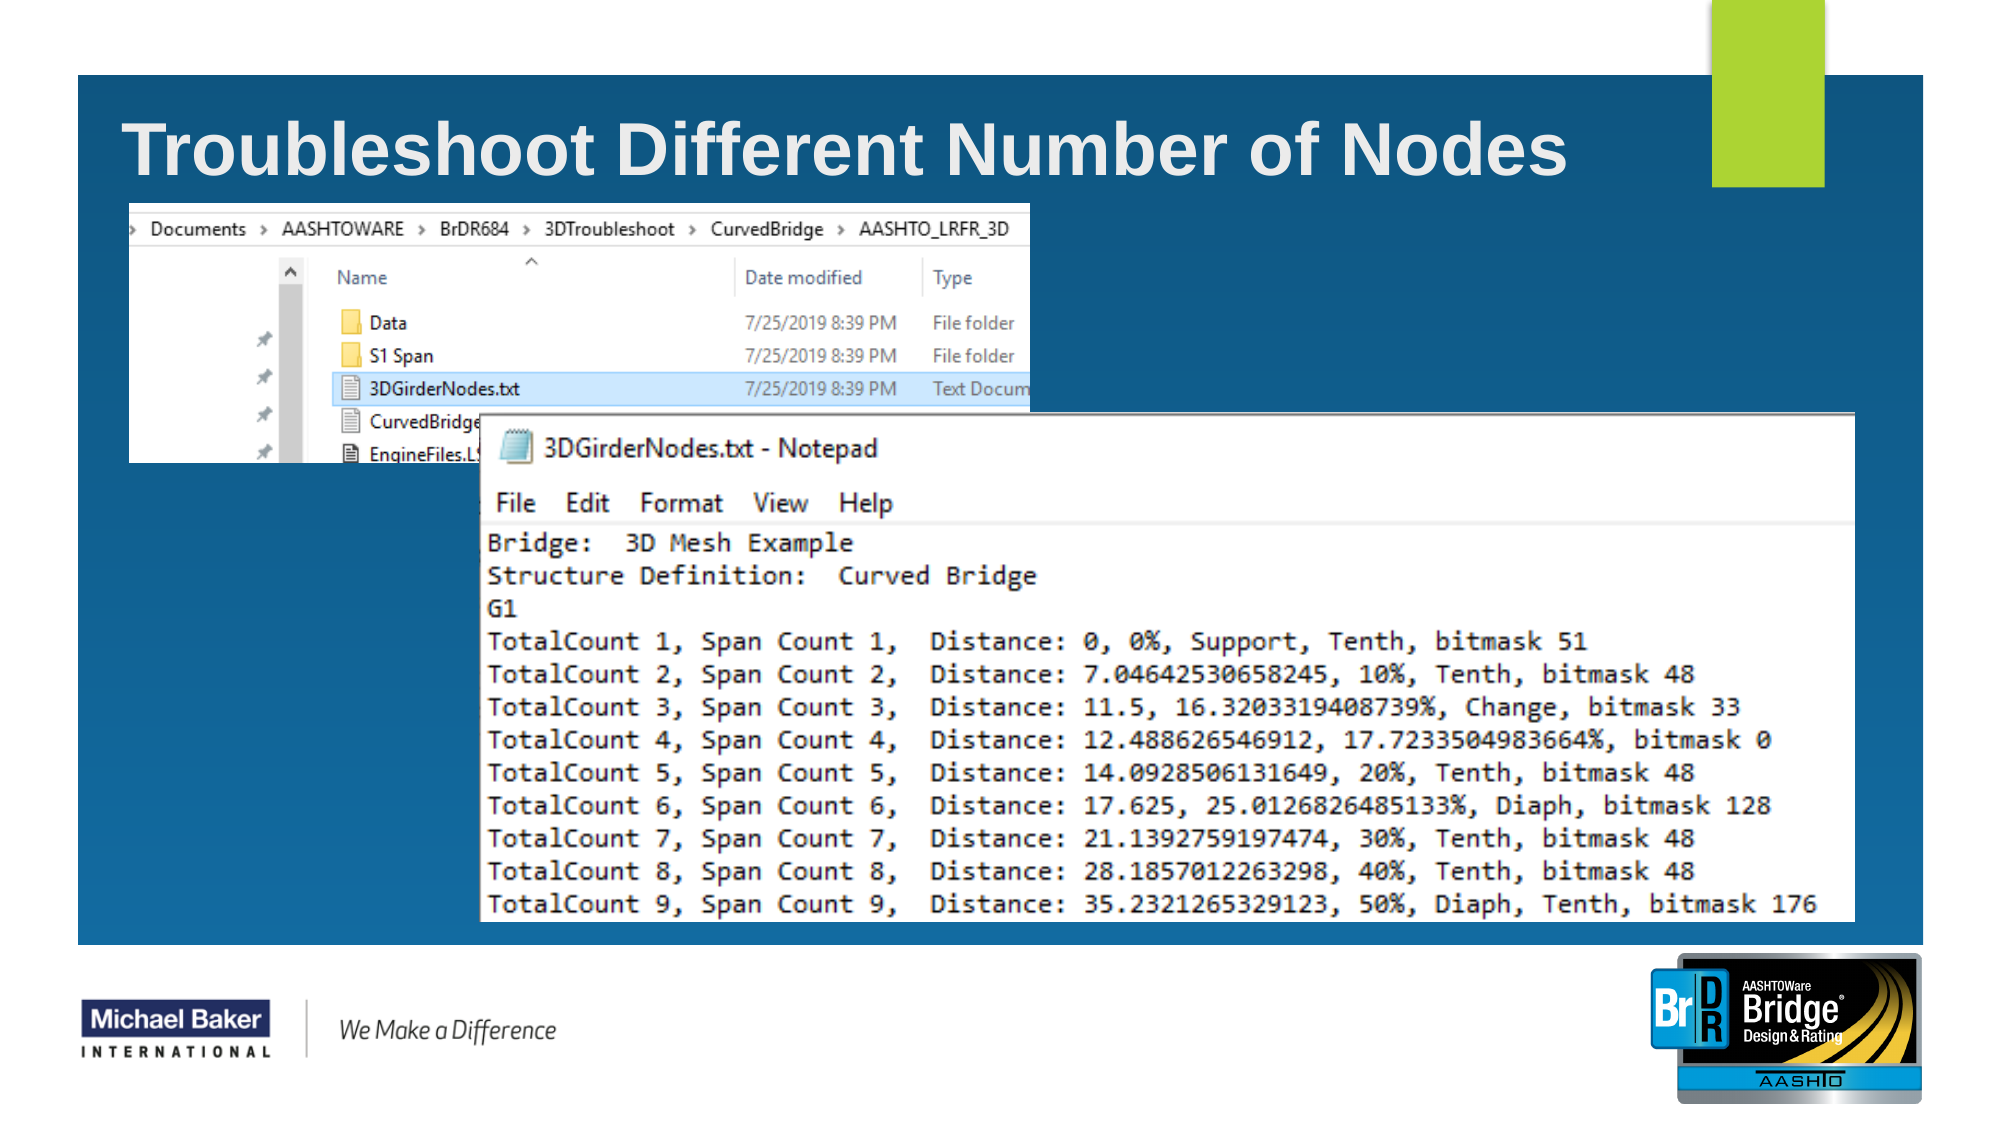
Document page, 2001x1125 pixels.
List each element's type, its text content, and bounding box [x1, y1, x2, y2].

list [109, 235, 1893, 945]
picture [78, 991, 564, 1069]
picture [129, 203, 1855, 922]
title Troubleshoot Different Number of Nodes [106, 87, 1688, 204]
picture [1650, 953, 1922, 1104]
slide_number 18 [1698, 48, 1836, 175]
